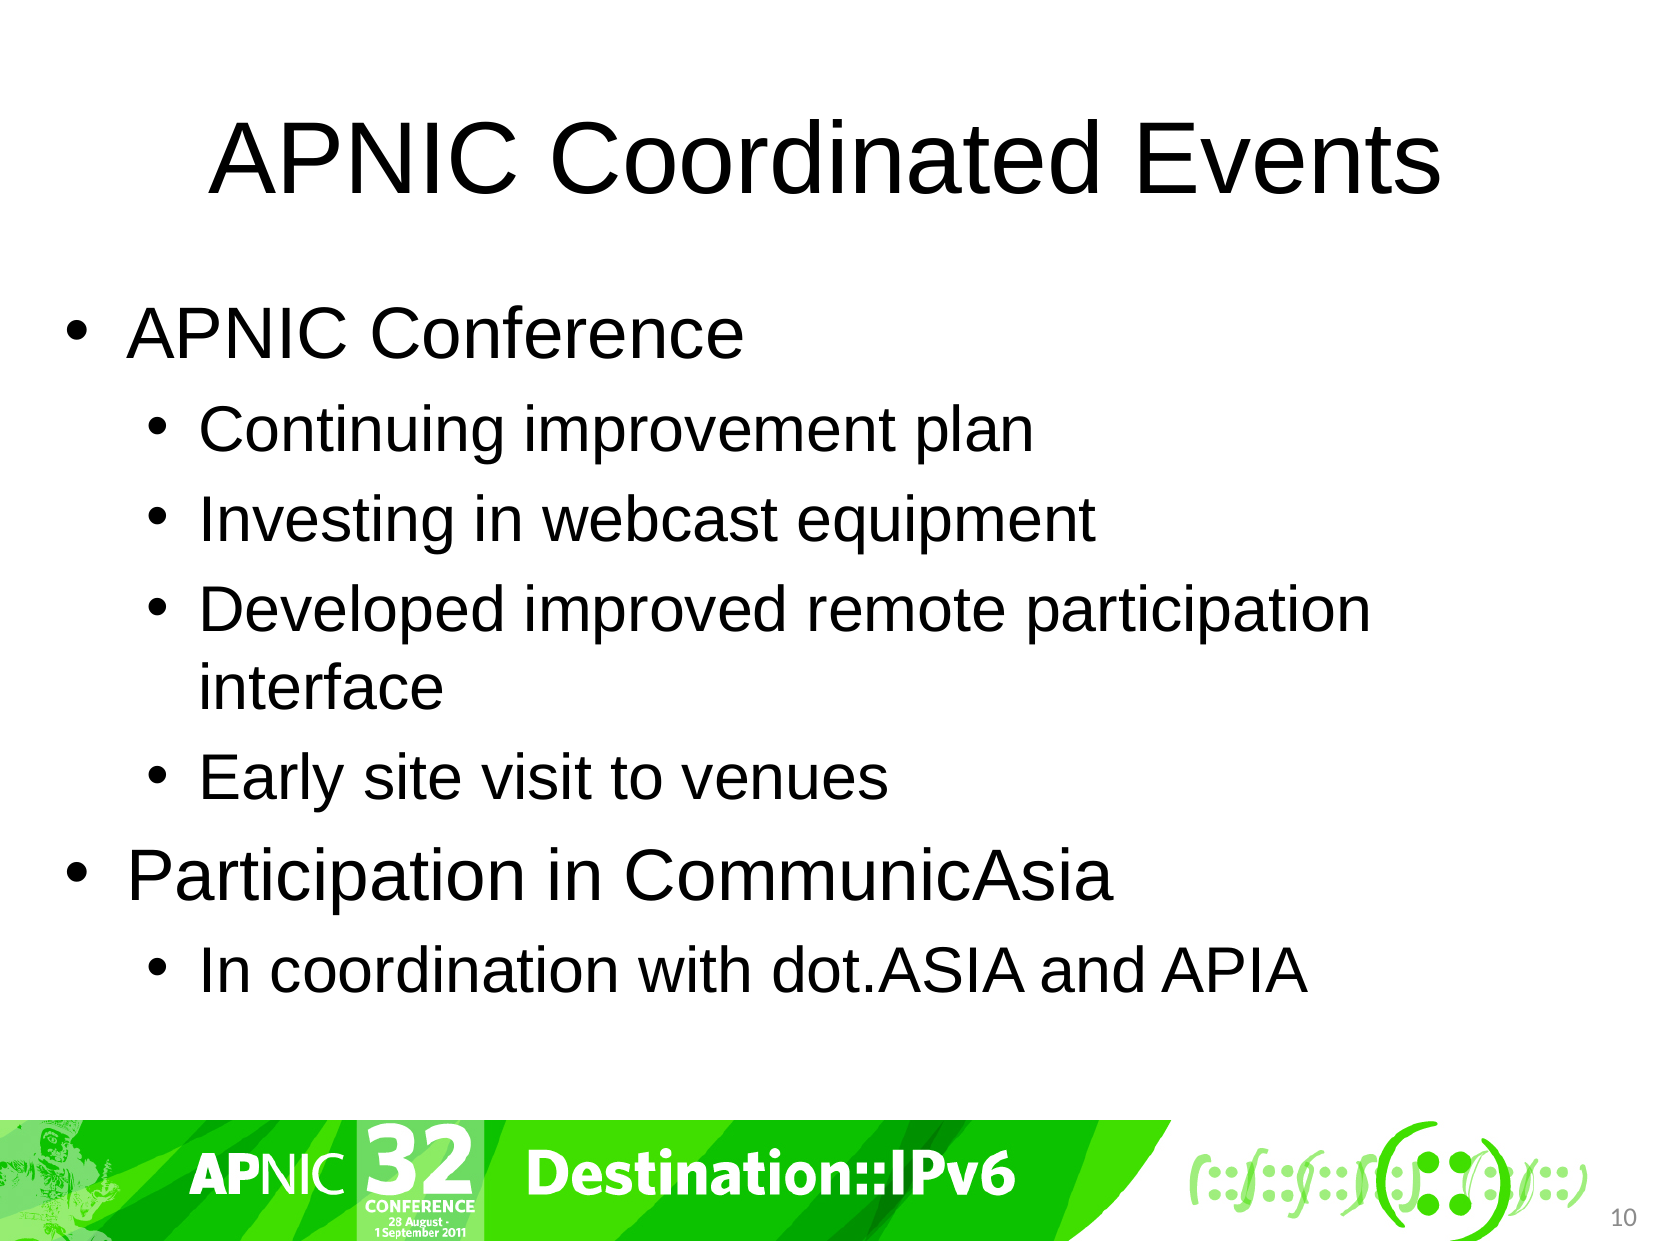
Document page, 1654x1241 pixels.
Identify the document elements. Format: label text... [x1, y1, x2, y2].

list APNIC Conference Continuing improvement plan Investing in webcast equipment Developed improved remote participation interface Early site visit to venues Participation in CommunicAsia In coordination with dot.ASIA and APIA [47, 277, 1607, 1121]
slide_number 10 [1267, 1182, 1654, 1241]
picture [0, 1120, 1654, 1241]
title APNIC Coordinated Events [47, 49, 1607, 257]
